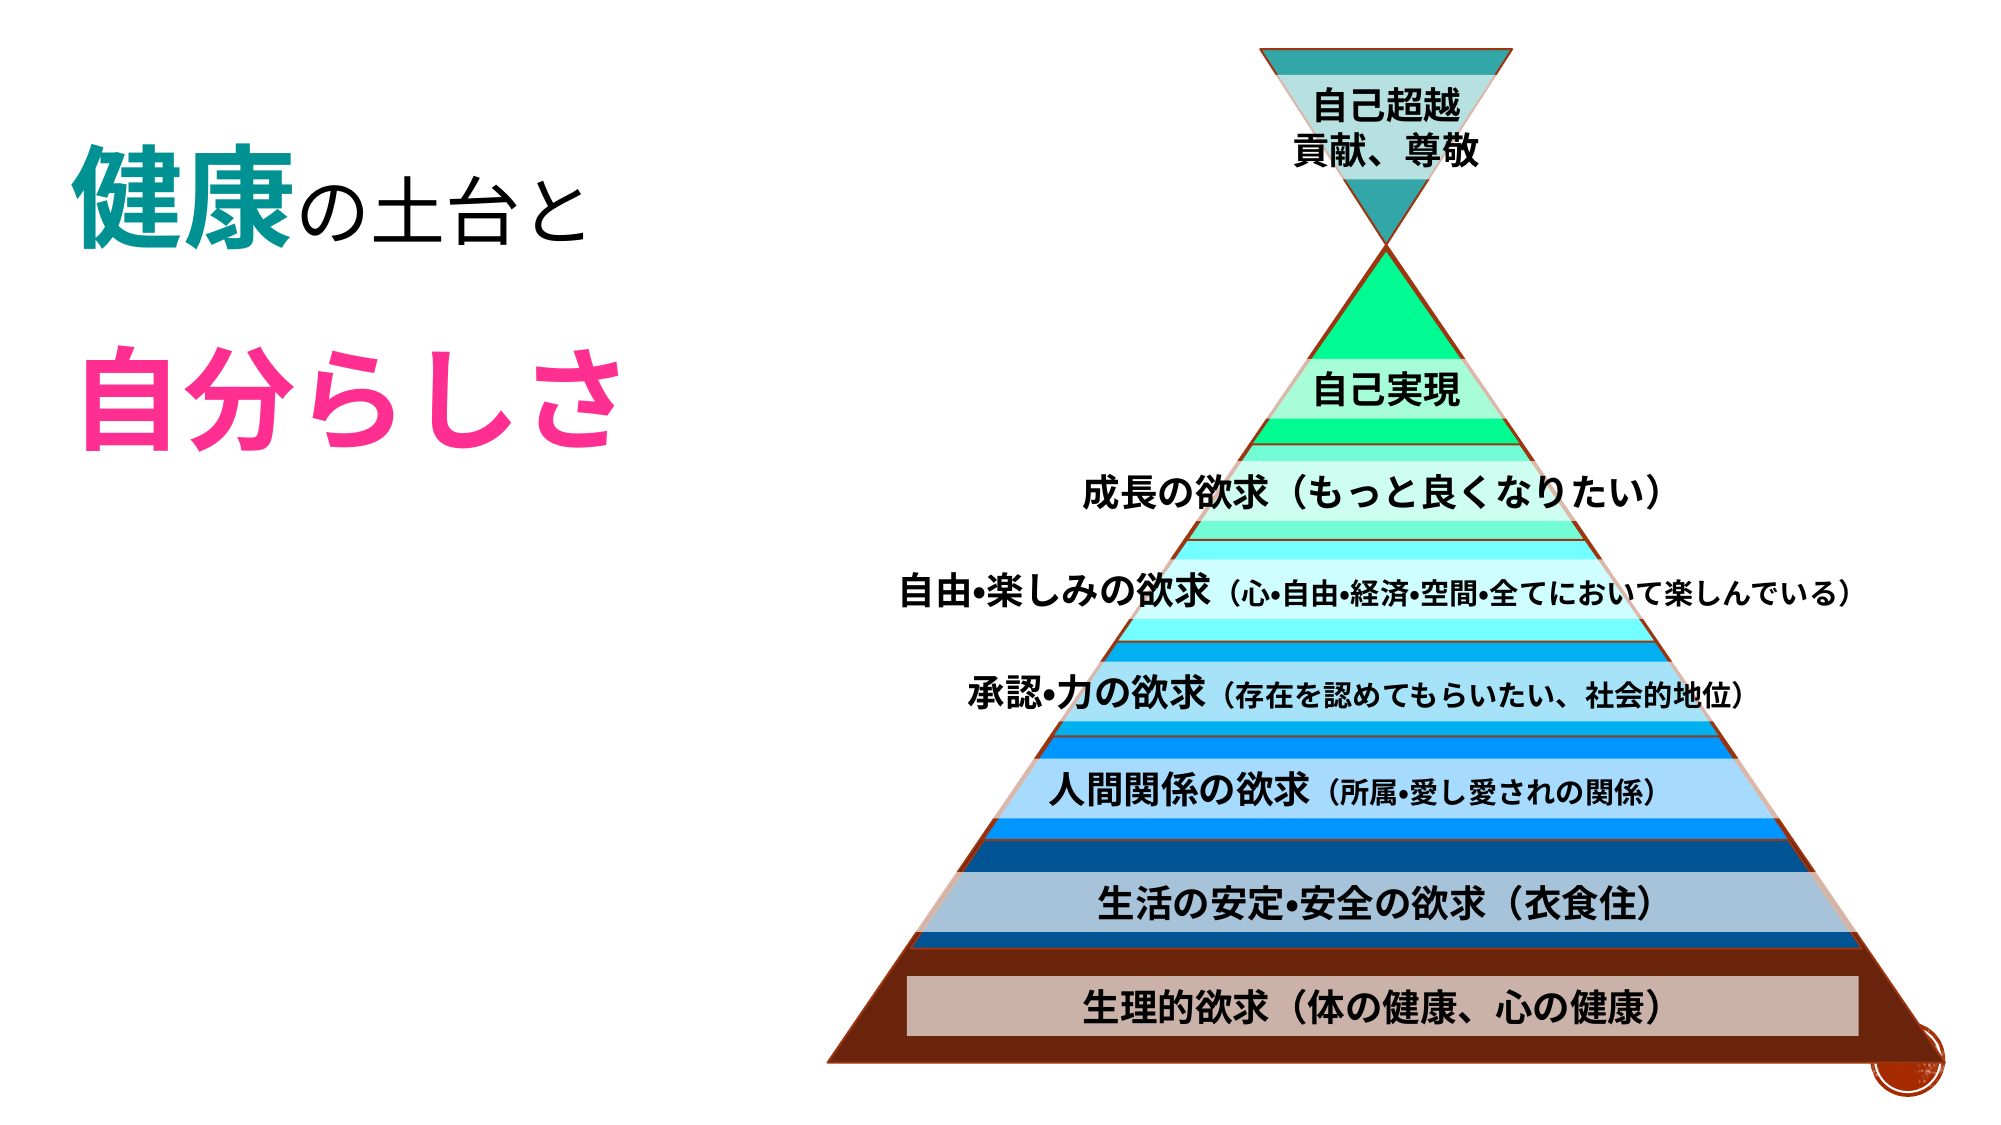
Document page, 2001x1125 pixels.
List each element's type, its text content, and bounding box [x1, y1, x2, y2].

text_box [1186, 521, 1587, 541]
text_box 生理的欲求（体の健康、心の健康） [906, 976, 1859, 1036]
text_box 成長の欲求（もっと良くなりたい） [884, 461, 1881, 521]
text_box [826, 932, 1946, 1064]
text_box 生活の安定・安全の欲求（衣食住） [910, 872, 1862, 932]
text_box 自己超越 貢献、尊敬 [888, 74, 1884, 180]
text_box [909, 932, 1863, 950]
text_box [1037, 737, 1736, 758]
text_box [1343, 180, 1430, 246]
text_box [1102, 641, 1671, 661]
text_box [1249, 419, 1523, 446]
text_box [1259, 48, 1513, 74]
text_box 承認・力の欲求（存在を認めてもらいたい、社会的地位） [888, 661, 1841, 722]
text_box [1115, 619, 1657, 643]
text_box 自己実現 [888, 358, 1884, 419]
text_box 自由・楽しみの欲求（心・自由・経済・空間・全てにおいて楽しんでいる） [826, 559, 1940, 619]
text_box 人間関係の欲求（所属・愛し愛されの関係） [884, 758, 1837, 819]
text_box [1309, 248, 1463, 358]
text_box 健康の土台と 自分らしさ [55, 52, 649, 472]
text_box [960, 841, 1812, 872]
text_box [1778, 819, 1816, 872]
text_box [956, 819, 995, 872]
text_box [1239, 445, 1533, 461]
text_box [1172, 539, 1601, 559]
text_box [1051, 722, 1722, 738]
text_box [981, 819, 1791, 841]
